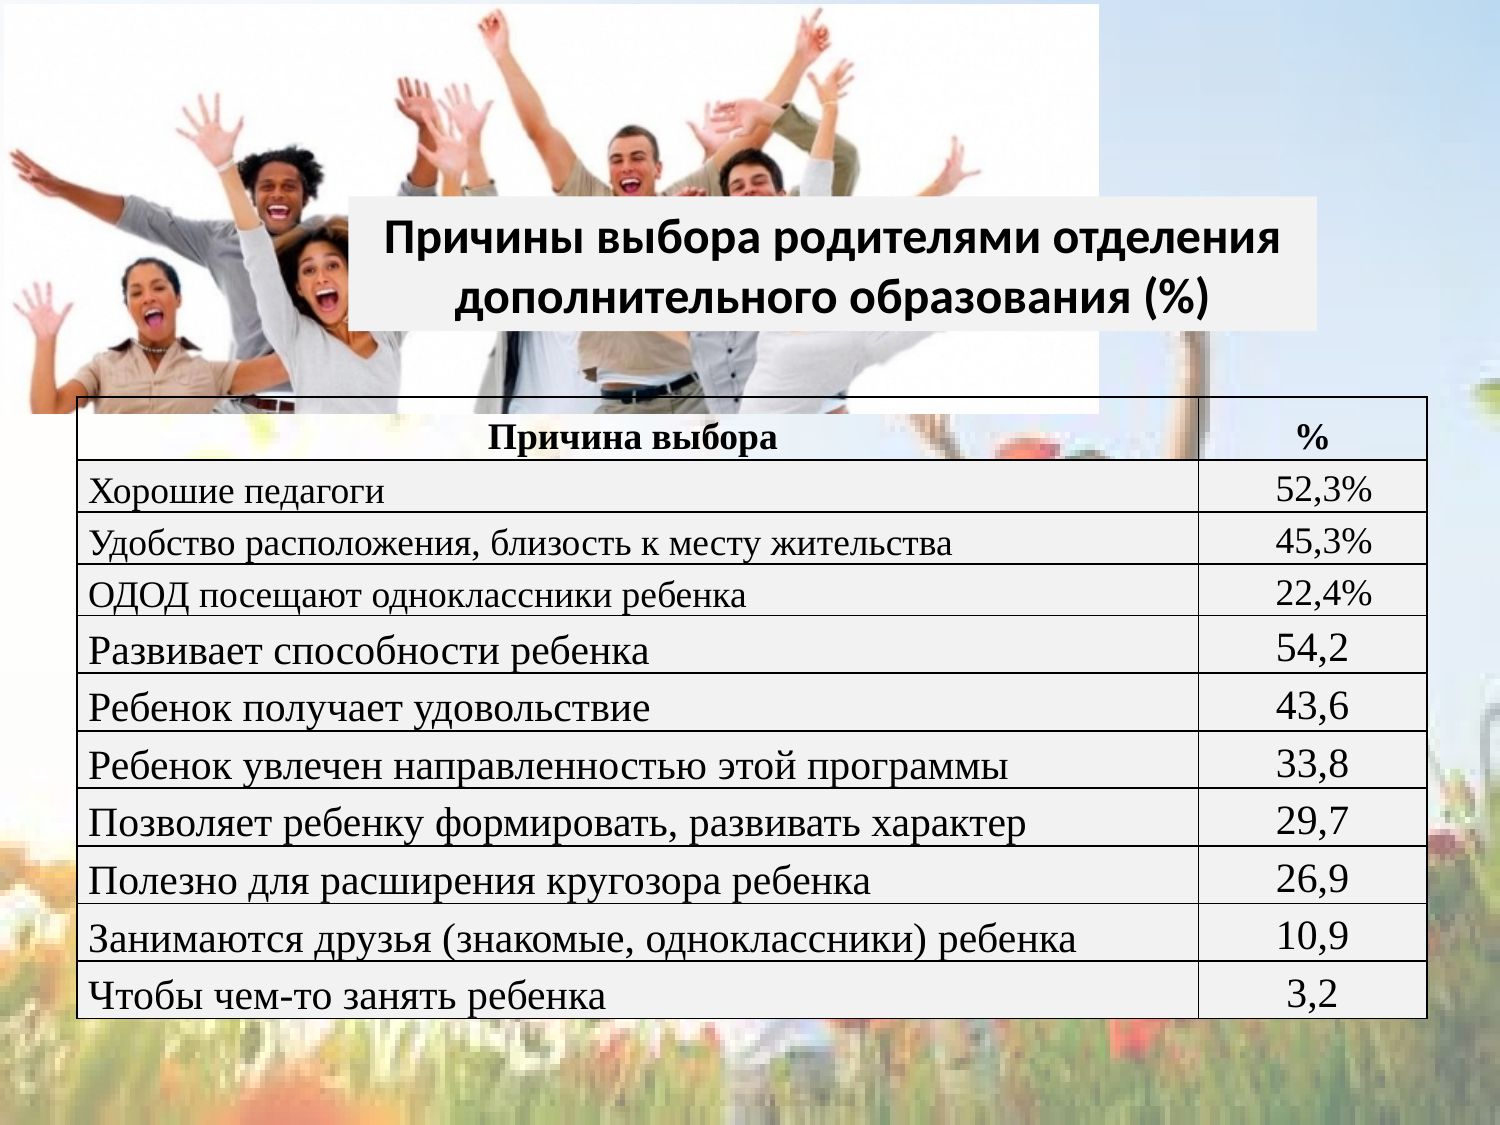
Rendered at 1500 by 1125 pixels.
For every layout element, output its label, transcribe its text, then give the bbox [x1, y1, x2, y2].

table_cell 22,4% [1199, 565, 1426, 615]
text_box Причины выбора родителями отделения дополнительного образования (%) [1104, 196, 1317, 332]
table_cell Позволяет ребенку формировать, развивать характер [78, 789, 1198, 845]
table_cell 29,7 [1199, 789, 1426, 845]
table_cell Чтобы чем-то занять ребенка [78, 962, 1198, 1018]
table_header Причина выбора [78, 398, 1198, 459]
table_cell Ребенок увлечен направленностью этой программы [78, 732, 1198, 787]
table_cell 1,6 [0, 0, 1500, 1125]
table_cell ОДОД посещают одноклассники ребенка [78, 565, 1198, 615]
table_cell Ребенок получает удовольствие [78, 674, 1198, 730]
table_cell Удобство расположения, близость к месту жительства [78, 513, 1198, 563]
table_cell 10,9 [1199, 904, 1426, 960]
table_cell 52,3% [1199, 461, 1426, 511]
table_cell 43,6 [1199, 674, 1426, 730]
table_cell Полезно для расширения кругозора ребенка [78, 847, 1198, 903]
table_cell 3,2 [1199, 962, 1426, 1018]
table_cell Развивает способности ребенка [78, 616, 1198, 672]
table_cell Хорошие педагоги [78, 461, 1198, 511]
table_cell 54,2 [1199, 616, 1426, 672]
table_cell 33,8 [1199, 732, 1426, 787]
picture [4, 3, 1099, 414]
table_cell 45,3% [1199, 513, 1426, 563]
table_cell 26,9 [1199, 847, 1426, 903]
table_header % [1199, 398, 1426, 459]
table_cell Занимаются друзья (знакомые, одноклассники) ребенка [78, 904, 1198, 960]
